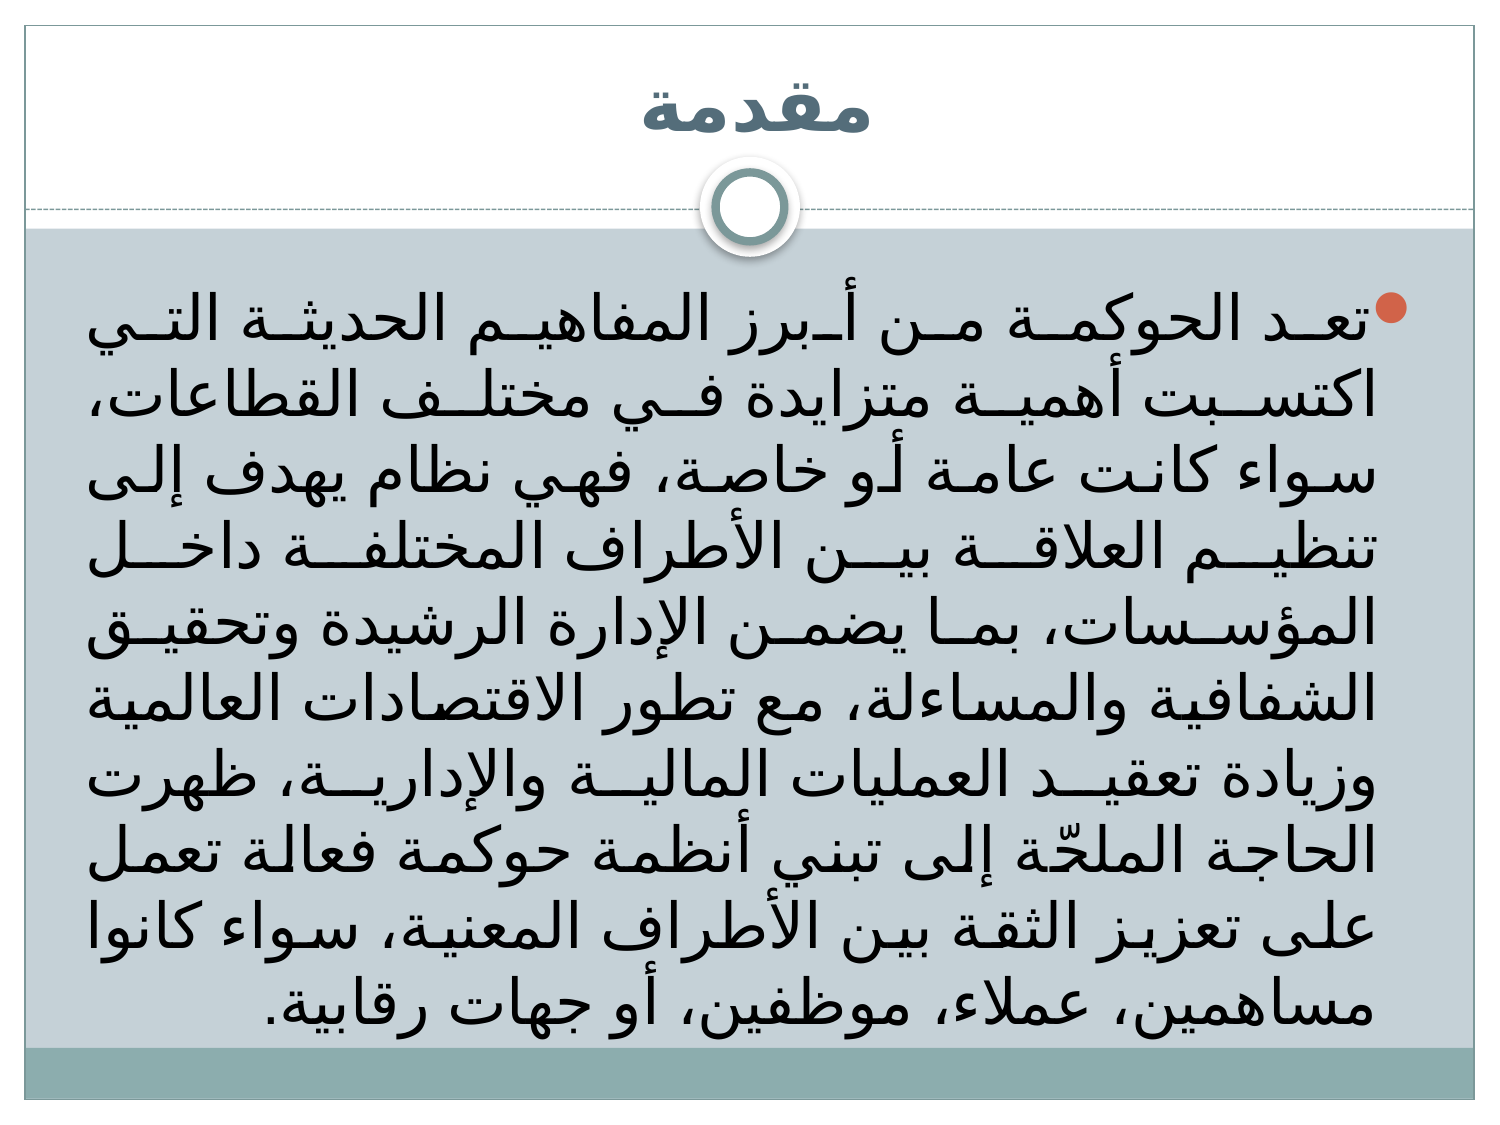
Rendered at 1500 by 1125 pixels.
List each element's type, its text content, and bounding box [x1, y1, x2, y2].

title مقدمة [81, 58, 1433, 155]
list تعد الحوكمة من أبرز المفاهيم الحديثة التي اكتسبت أهمية متزايدة في مختلف القطاعات، سواء كانت عامة أو خاصة، فهي نظام يهدف إلى تنظيم العلاقة بين الأطراف المختلفة داخل المؤسسات، بما يضمن الإدارة الرشيدة وتحقيق الشفافية والمساءلة، مع تطور الاقتصادات العالمية وزيادة تعقيد العمليات المالية والإدارية، ظهرت الحاجة الملحّة إلى تبني أنظمة حوكمة فعالة تعمل على تعزيز الثقة بين الأطراف المعنية، سواء كانوا مساهمين، عملاء، موظفين، أو جهات رقابية. [70, 269, 1437, 1091]
